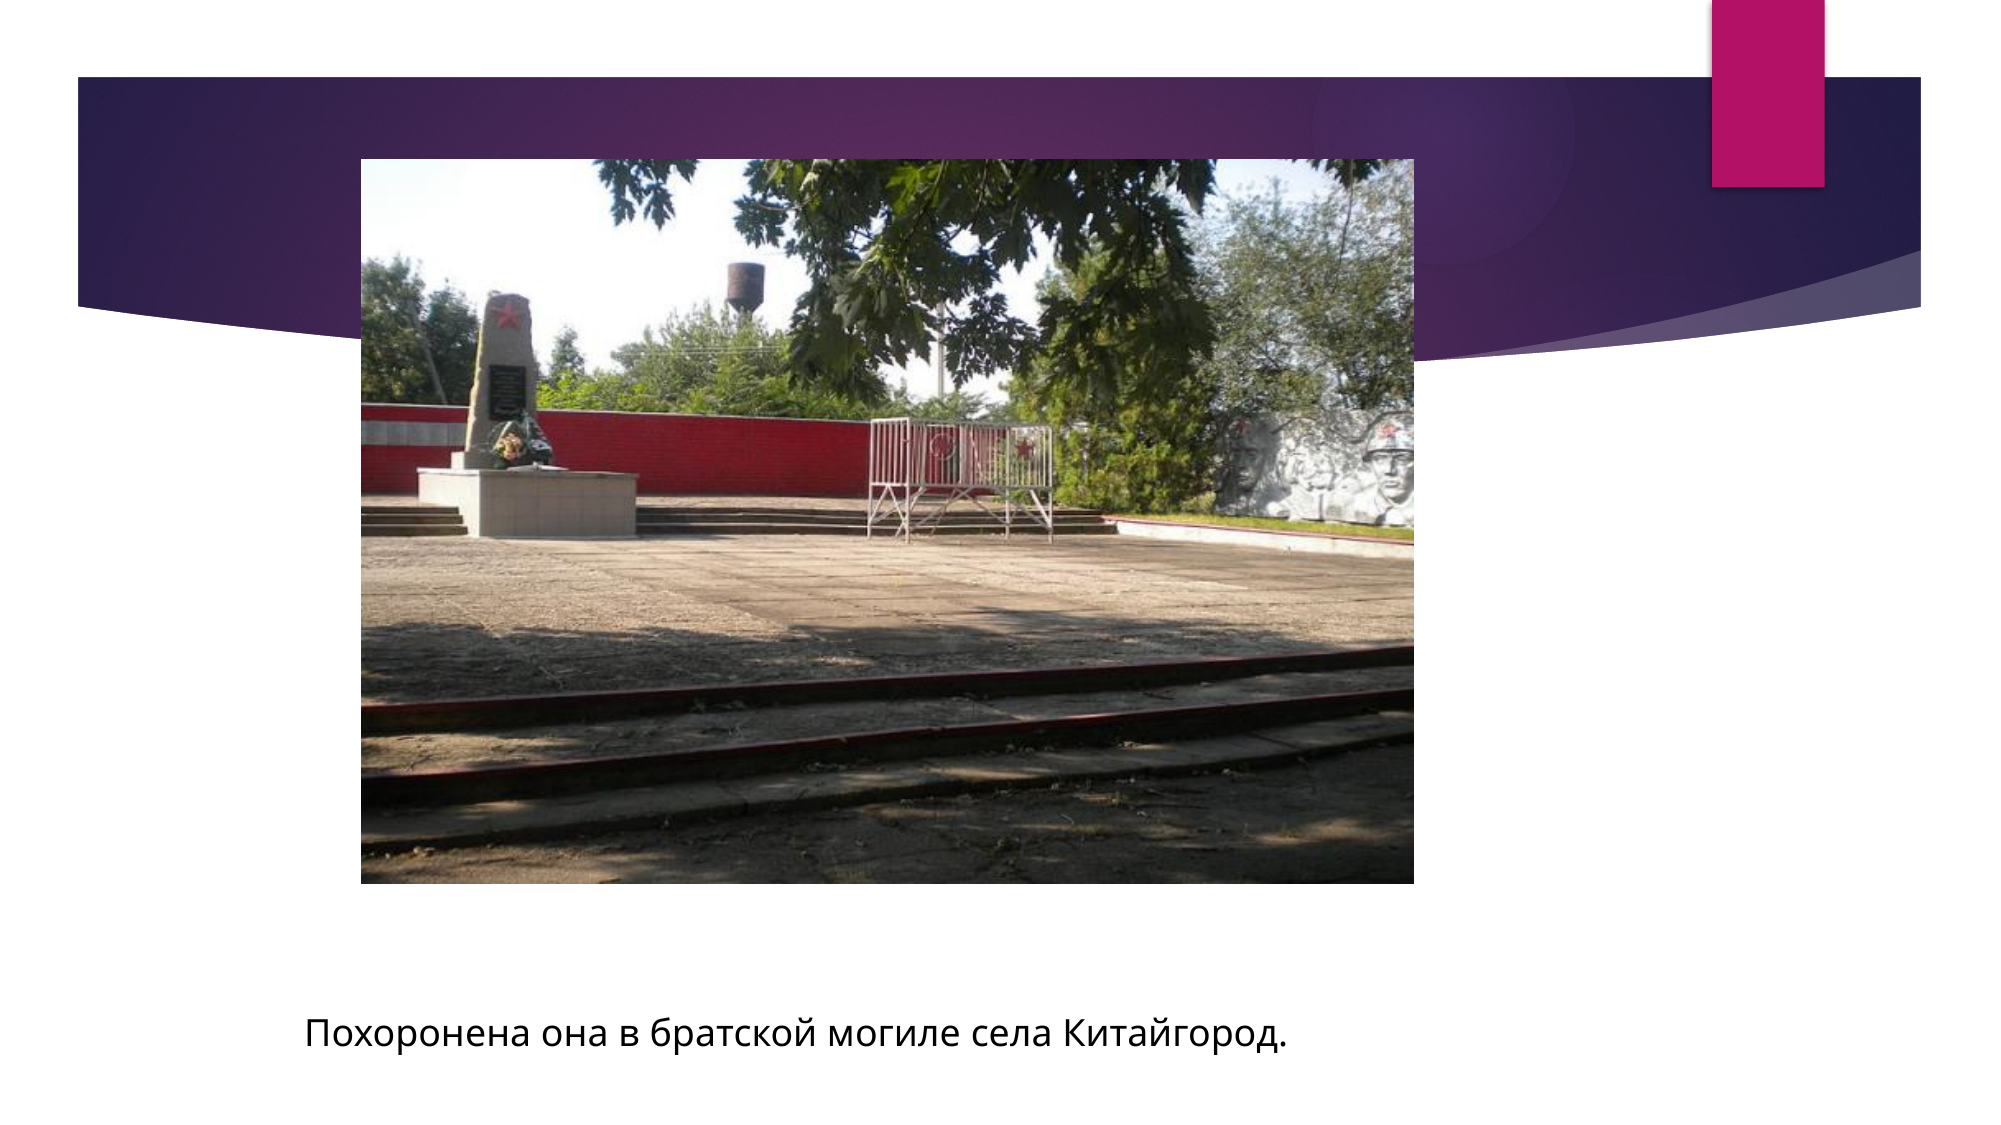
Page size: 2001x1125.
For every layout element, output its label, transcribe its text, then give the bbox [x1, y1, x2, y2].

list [361, 159, 1415, 885]
text_box Похоронена она в братской могиле села Китайгород. [289, 1001, 1304, 1062]
